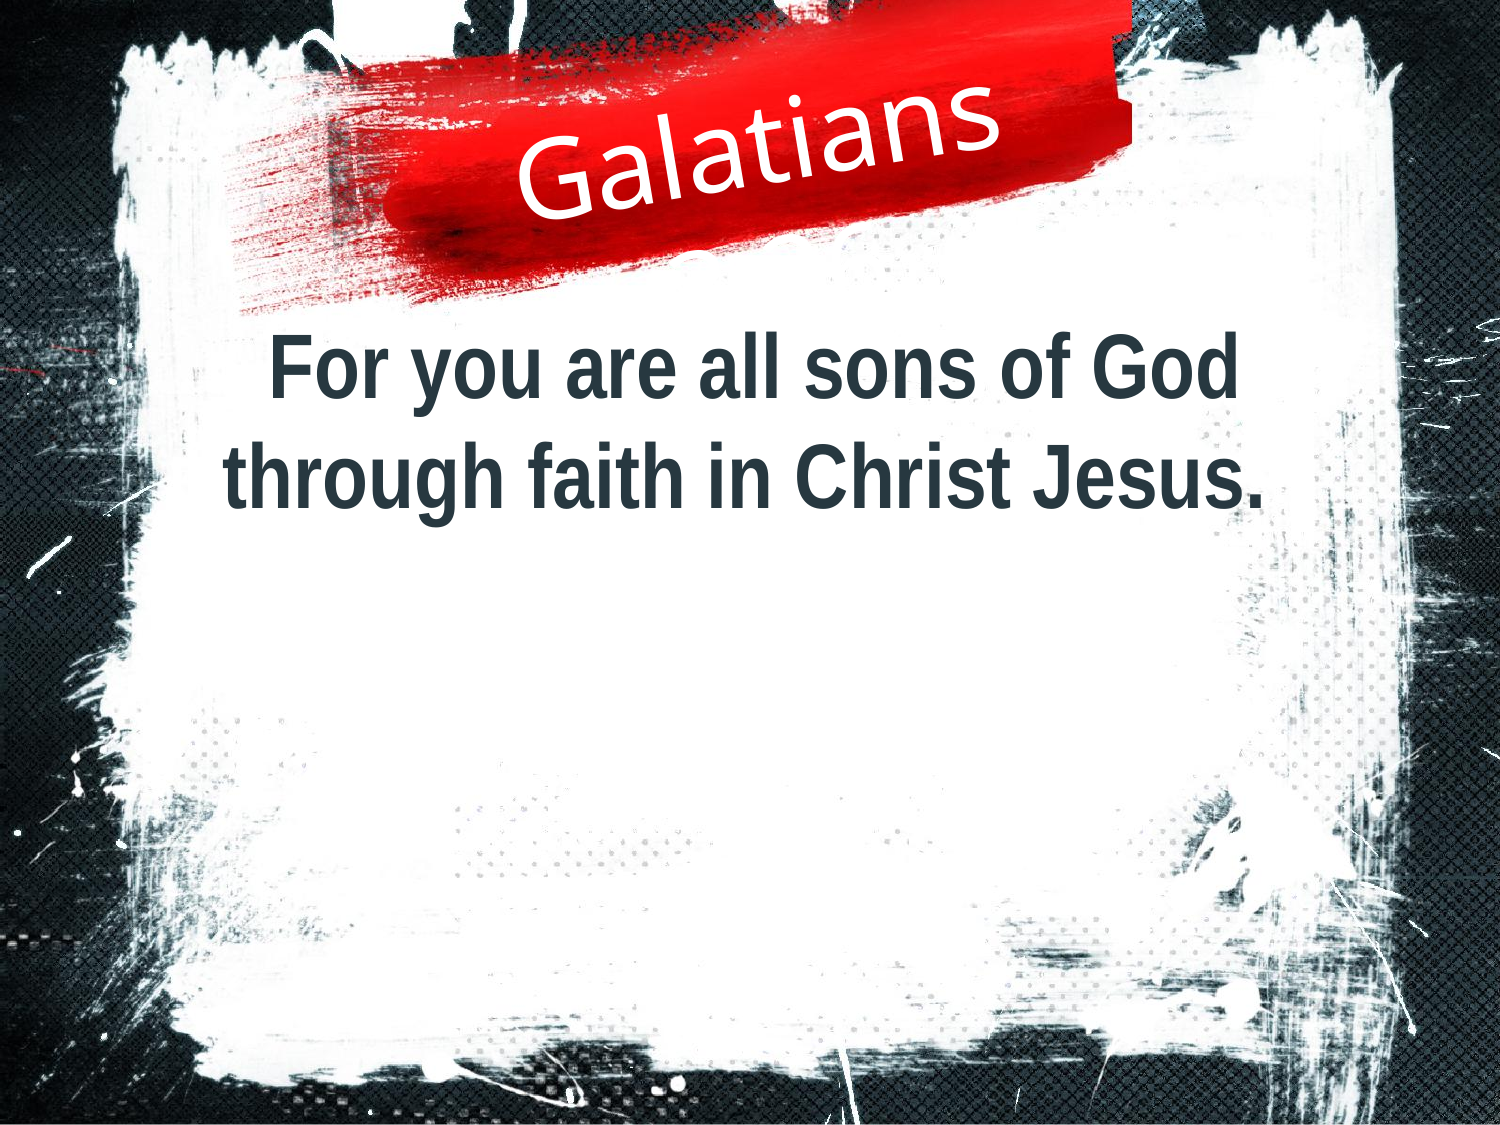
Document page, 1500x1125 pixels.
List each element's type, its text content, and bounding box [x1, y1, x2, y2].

text_box Galatians 3:26 [388, 6, 1146, 299]
text_box For you are all sons of God through faith in Christ Jesus. [162, 299, 1350, 535]
picture [0, 0, 1500, 1125]
